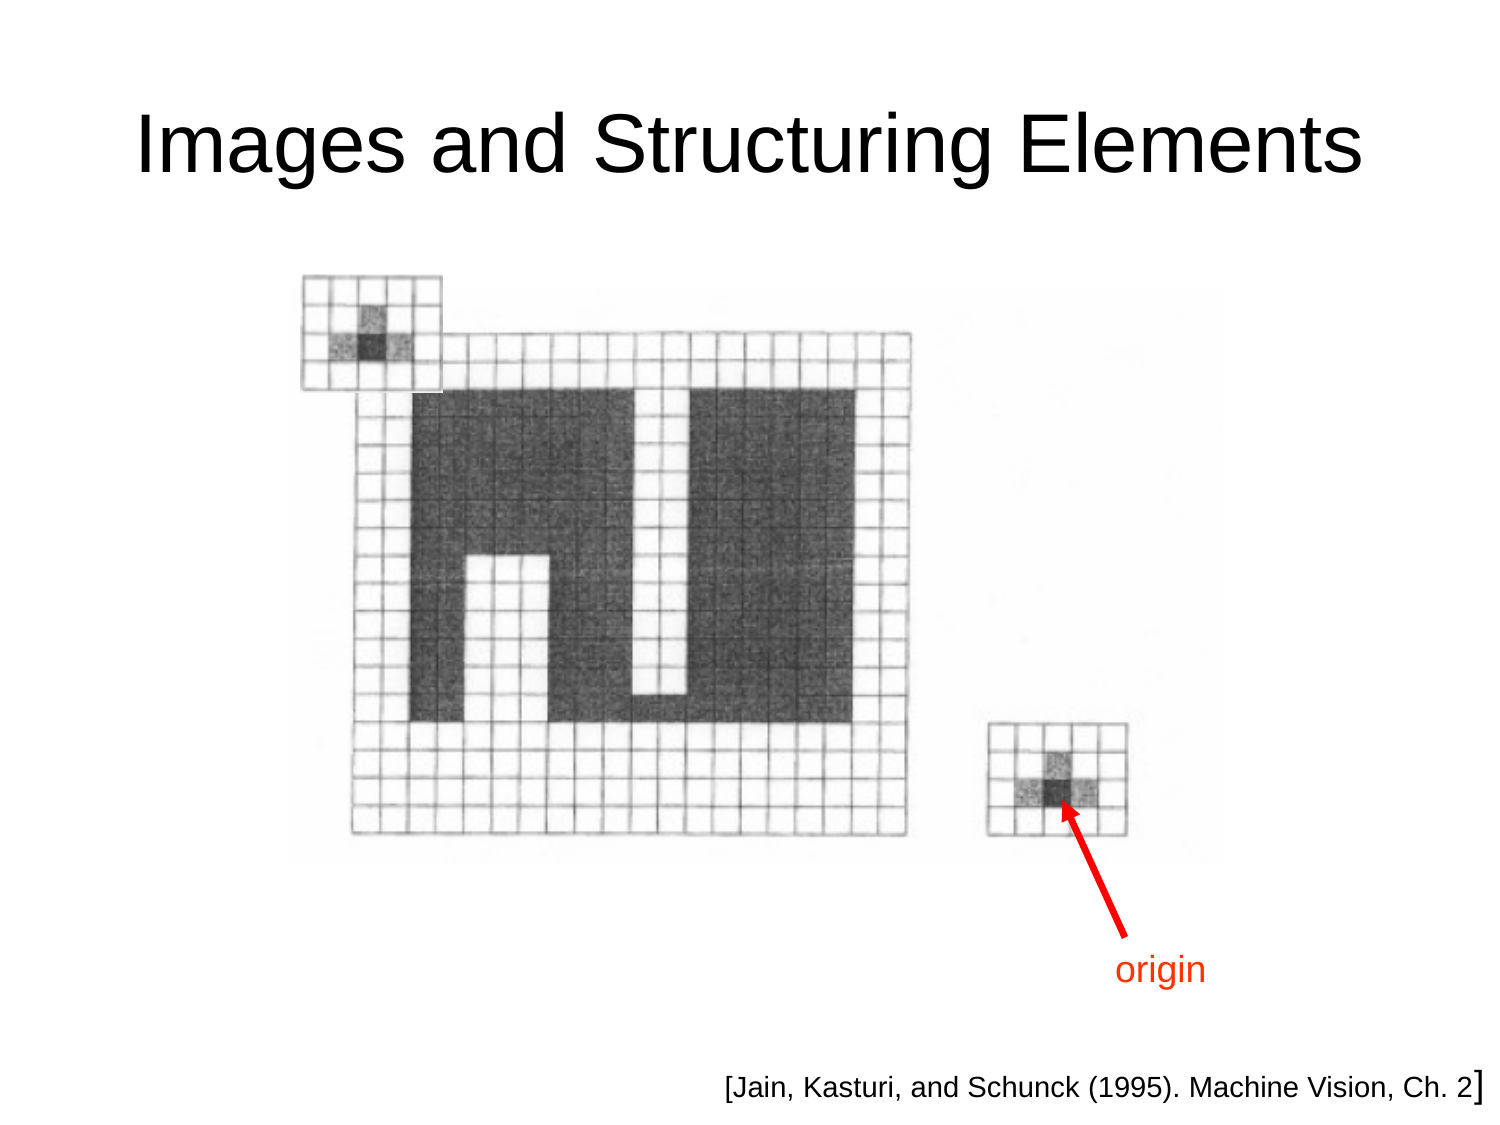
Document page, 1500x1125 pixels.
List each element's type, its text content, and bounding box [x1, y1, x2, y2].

picture [287, 274, 1224, 864]
title Images and Structuring Elements [75, 45, 1425, 233]
text_box origin [1100, 937, 1222, 998]
text_box [Jain, Kasturi, and Schunck (1995). Machine Vision, Ch. 2] [709, 1052, 1500, 1113]
